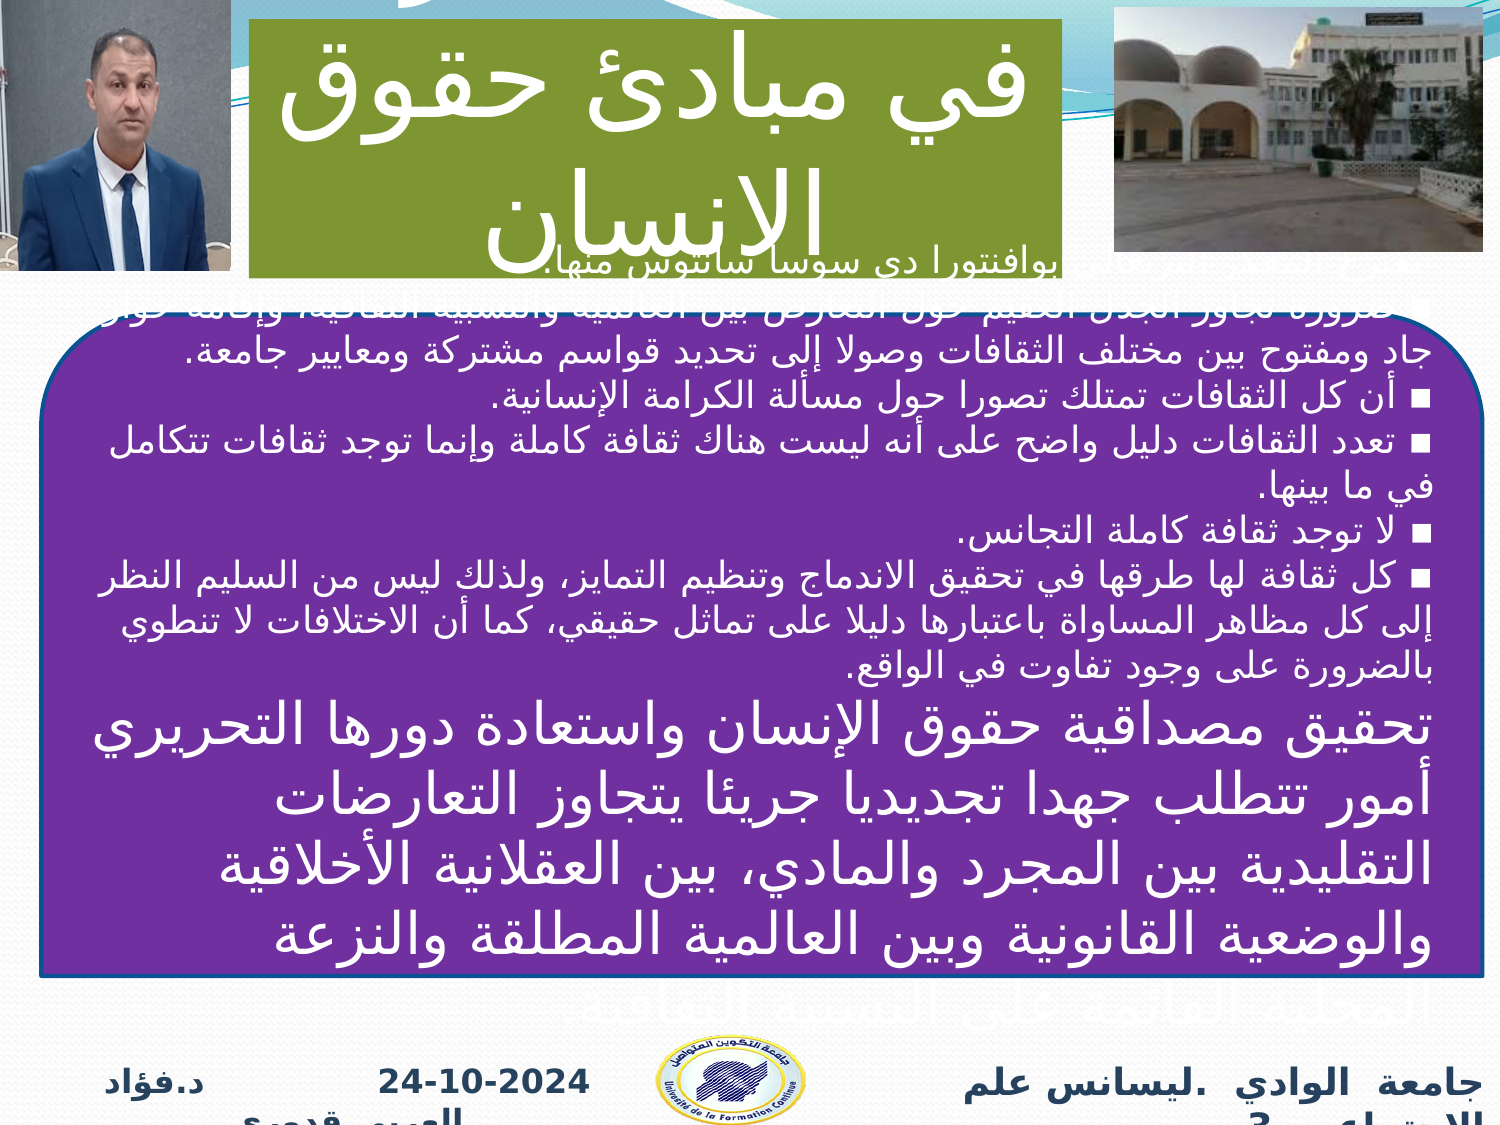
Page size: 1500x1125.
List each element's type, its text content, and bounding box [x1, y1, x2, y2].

picture [0, 0, 231, 271]
picture [1113, 7, 1483, 252]
text_box 24-10-2024 د.فؤاد العربي قدوري [39, 1052, 648, 1125]
text_box . يقترح المفكر البرتغالي بوافنتورا دي سوسا سانتوس منها: ▪ ضرورة تجاوز الجدل العقيم حول التعارض بين العالمية والنسبية الثقافية، وإقامة حوار جاد ومفتوح بين مختلف الثقافات وصولا إلى تحديد قواسم مشتركة ومعايير جامعة. ▪ أن كل الثقافات تمتلك تصورا حول مسألة الكرامة الإنسانية. ▪ تعدد الثقافات دليل واضح على أنه ليست هناك ثقافة كاملة وإنما توجد ثقافات تتكامل في ما بينها. ▪ لا توجد ثقافة كاملة التجانس. ▪ كل ثقافة لها طرقها في تحقيق الاندماج وتنظيم التمايز، ولذلك ليس من السليم النظر إلى كل مظاهر المساواة باعتبارها دليلا على تماثل حقيقي، كما أن الاختلافات لا تنطوي بالضرورة على وجود تفاوت في الواقع. تحقيق مصداقية حقوق الإنسان واستعادة دورها التحريري أمور تتطلب جهدا تجديديا جريئا يتجاوز التعارضات التقليدية بين المجرد والمادي، بين العقلانية الأخلاقية والوضعية القانونية وبين العالمية المطلقة والنزعة المحلية القائمة على النسبية الثقافية. [39, 312, 1485, 979]
picture [655, 1034, 806, 1125]
title اعادة النظر في مبادئ حقوق الانسان [248, 19, 1063, 279]
text_box جامعة الوادي .ليسانس علم الاجتماع س3 [812, 1050, 1500, 1125]
